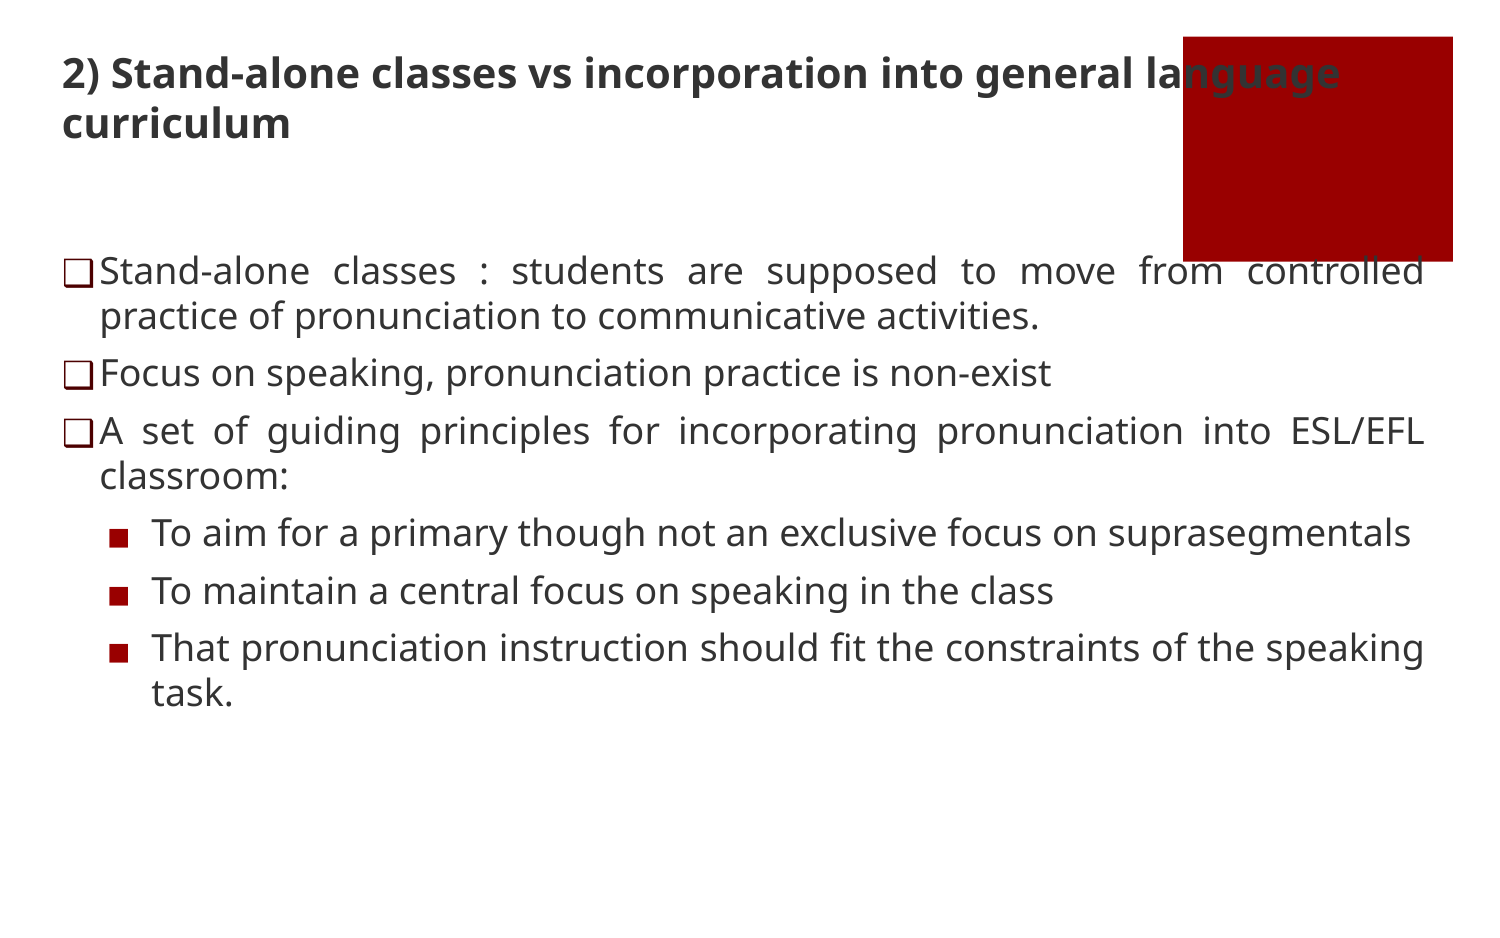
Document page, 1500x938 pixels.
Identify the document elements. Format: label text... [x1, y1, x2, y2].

list 2) Stand-alone classes vs incorporation into general language curriculum Stand-alone classes : students are supposed to move from controlled practice of pronunciation to communicative activities. Focus on speaking, pronunciation practice is non-exist A set of guiding principles for incorporating pronunciation into ESL/EFL classroom: To aim for a primary though not an exclusive focus on suprasegmentals To maintain a central focus on speaking in the class That pronunciation instruction should fit the constraints of the speaking task. [46, 39, 1442, 899]
